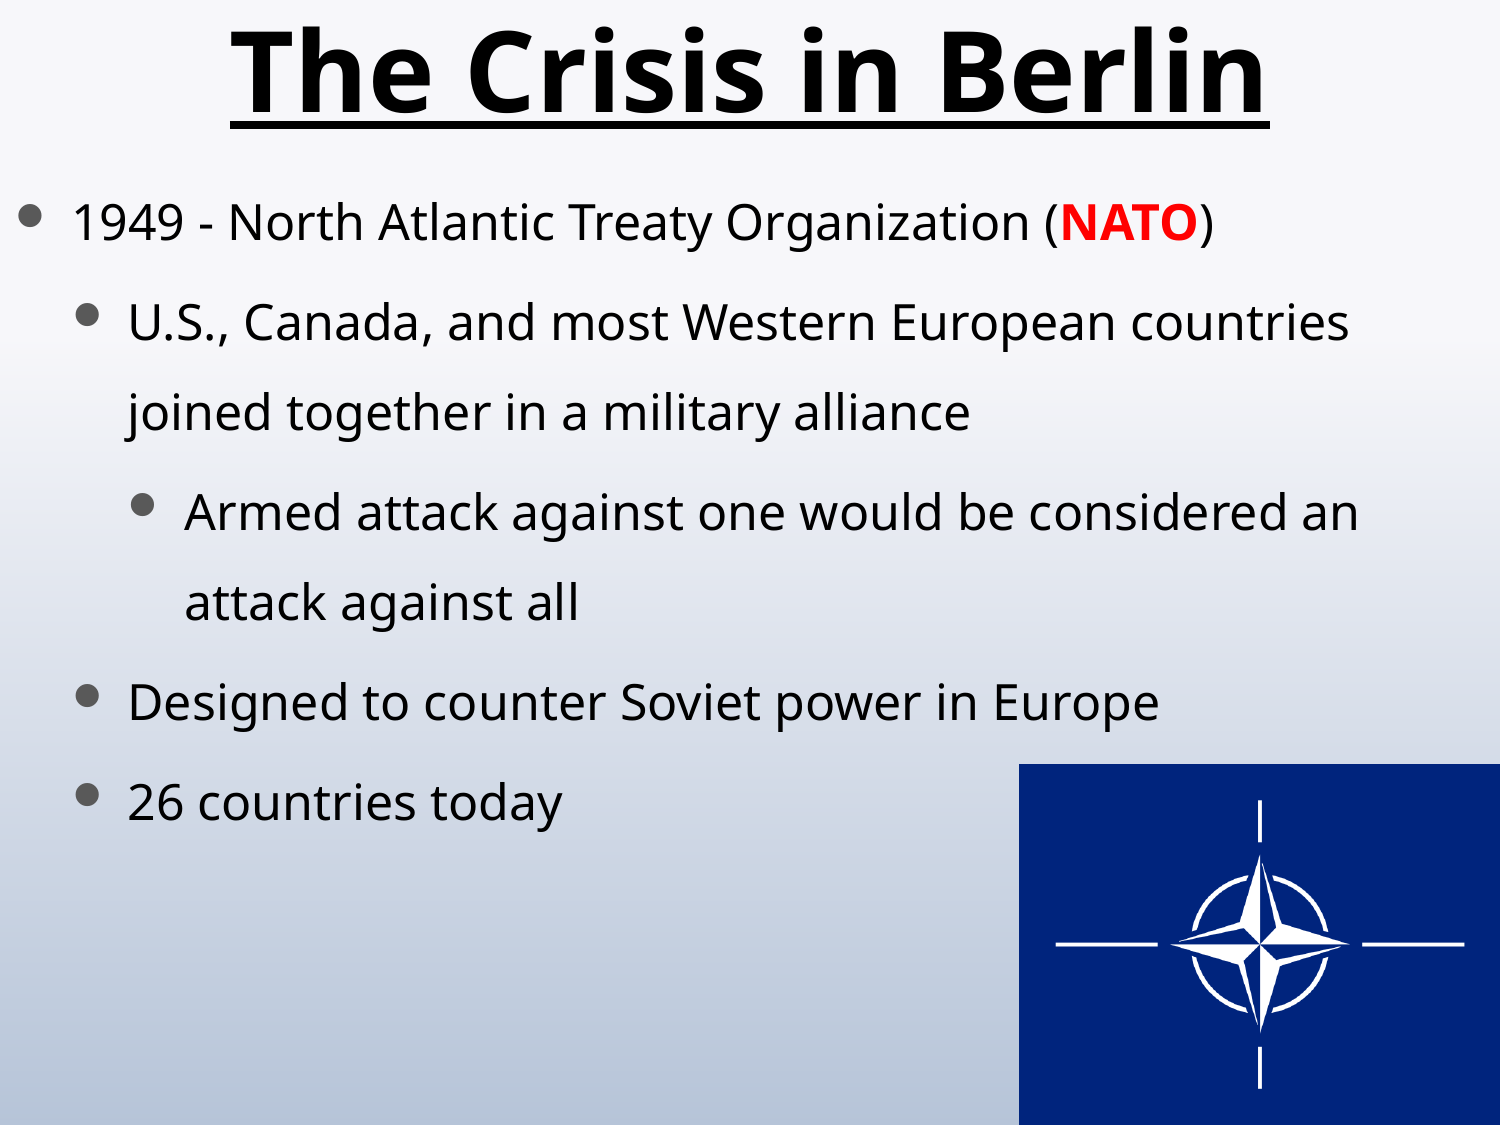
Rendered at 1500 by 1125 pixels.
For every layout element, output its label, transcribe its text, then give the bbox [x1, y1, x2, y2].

title The Crisis in Berlin [0, 0, 1500, 153]
picture [1017, 762, 1500, 1125]
list 1949 - North Atlantic Treaty Organization (NATO) U.S., Canada, and most Western European countries joined together in a military alliance Armed attack against one would be considered an attack against all Designed to counter Soviet power in Europe 26 countries today [0, 153, 1500, 1125]
